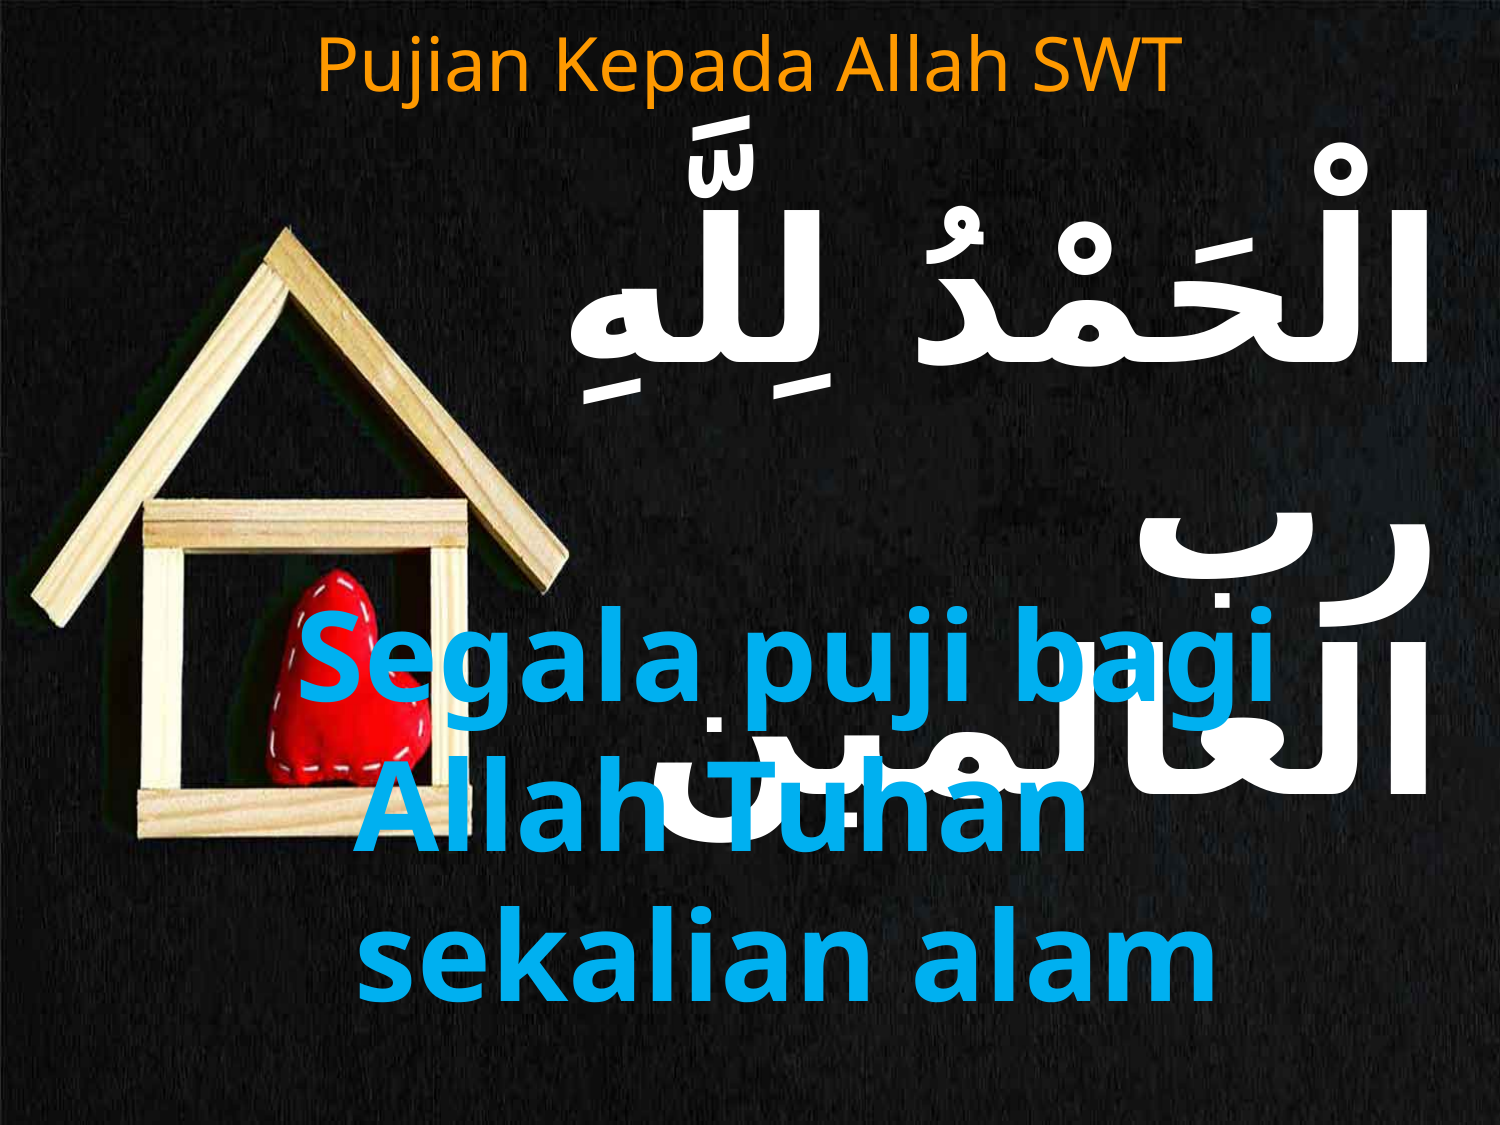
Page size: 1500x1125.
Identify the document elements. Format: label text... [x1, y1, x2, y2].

text_box Segala puji bagi Allah Tuhan sekalian alam [141, 569, 1437, 1050]
text_box الْحَمْدُ لِلَّهِ رب العالمين [285, 182, 1459, 437]
picture [0, 0, 1500, 1125]
text_box Pujian Kepada Allah SWT [179, 18, 1320, 164]
